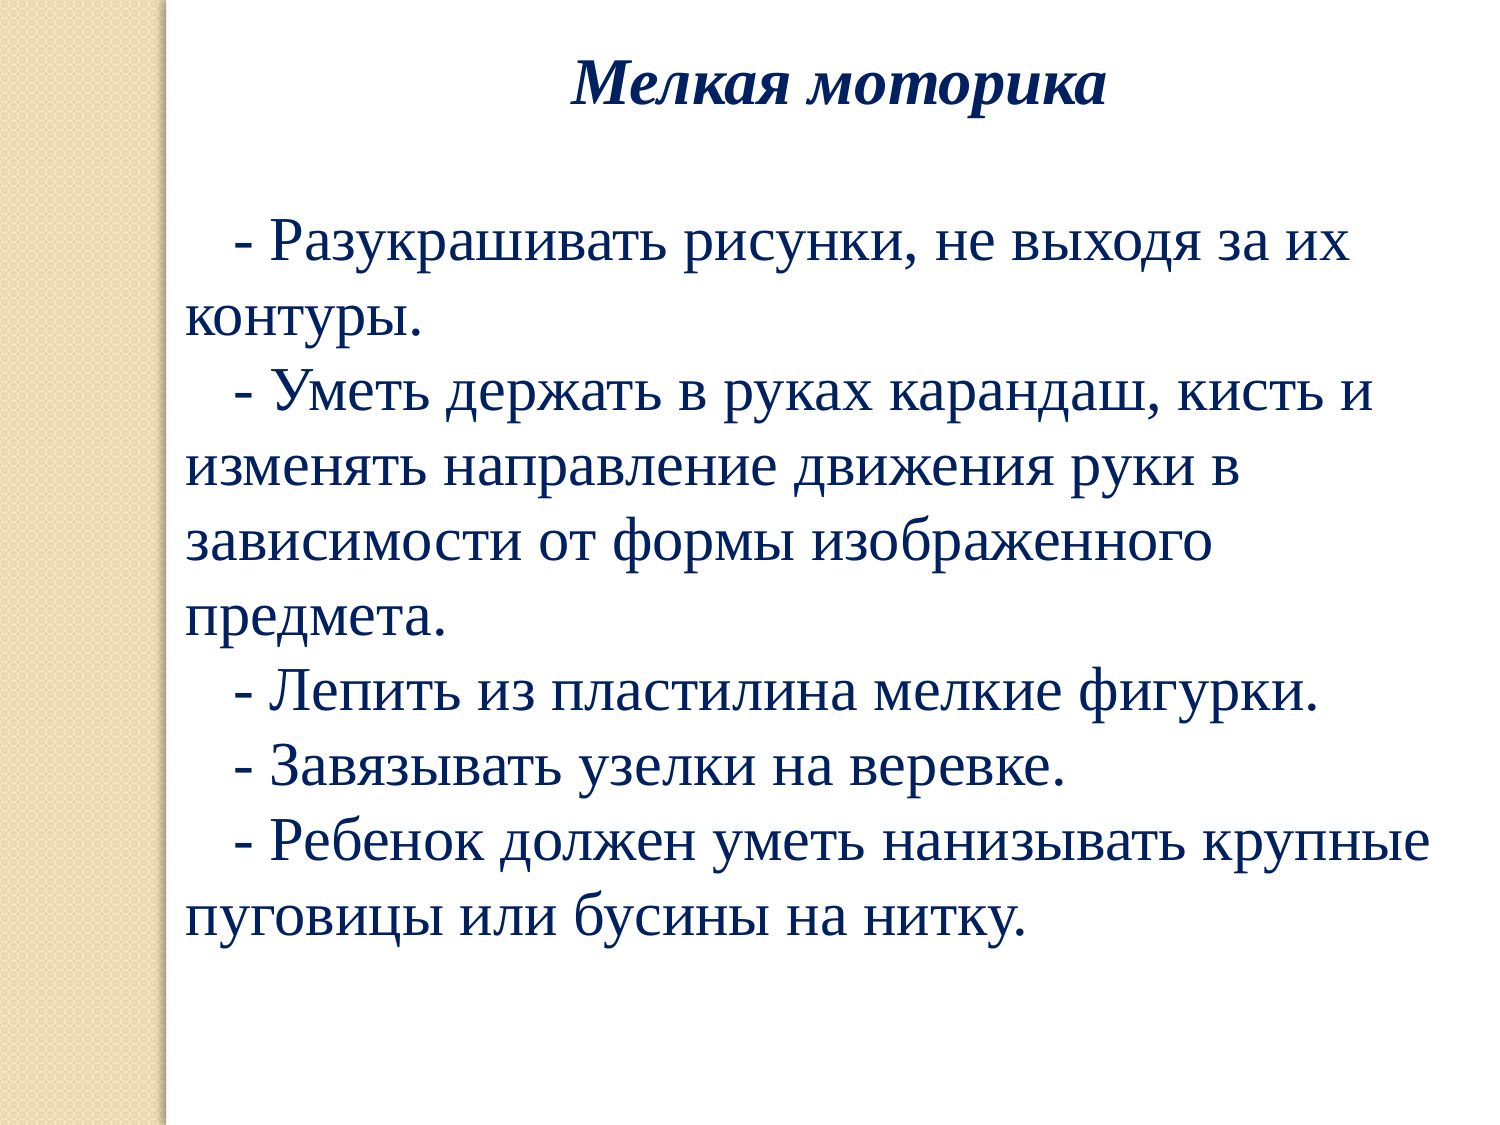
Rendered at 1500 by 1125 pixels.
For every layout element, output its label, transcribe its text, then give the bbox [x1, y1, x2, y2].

text_box Мелкая моторика - Разукрашивать рисунки, не выходя за их контуры. - Уметь держать в руках карандаш, кисть и изменять направление движения руки в зависимости от формы изображенного предмета. - Лепить из пластилина мелкие фигурки. - Завязывать узелки на веревке. - Ребенок должен уметь нанизывать крупные пуговицы или бусины на нитку. [171, 30, 1483, 955]
